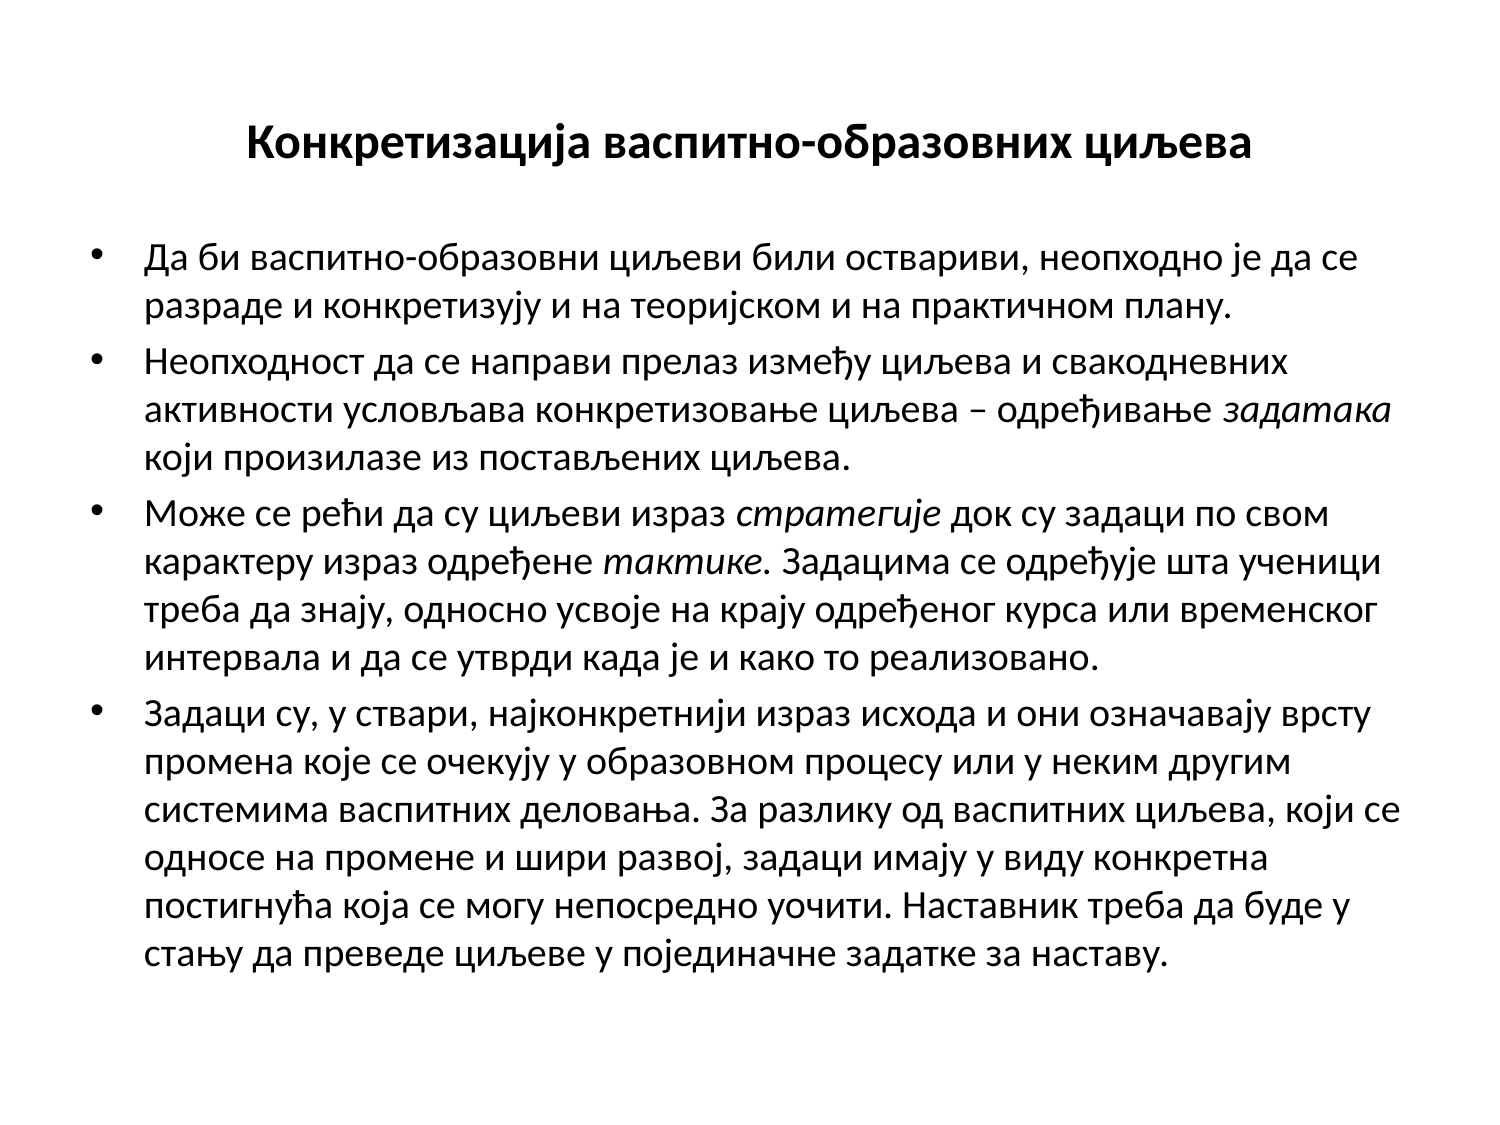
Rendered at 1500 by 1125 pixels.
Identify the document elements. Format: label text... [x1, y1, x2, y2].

title Конкретизација васпитно-образовних циљева [75, 45, 1425, 222]
list Да би васпитно-образовни циљеви били оствариви, неопходно је да се разраде и конкретизују и на теоријском и на практичном плану. Неопходност да се направи прелаз између циљева и свакодневних активности условљава конкретизовање циљева – одређивање задатака који произилазе из постављених циљева. Може се рећи да су циљеви израз стратегије док су задаци по свом карактеру израз одређене тактике. Задацима се одређује шта ученици треба да знају, односно усвоје на крају одређеног курса или временског интервала и да се утврди када је и како то реализовано. Задаци су, у ствари, најконкретнији израз исхода и они означавају врсту промена које се очекују у образовном процесу или у неким другим системима васпитних деловања. За разлику од васпитних циљева, који се односе на промене и шири развој, задаци имају у виду конкретна постигнућа која се могу непосредно уочити. Наставник треба да буде у стању да преведе циљеве у појединачне задатке за наставу. [75, 222, 1425, 1005]
